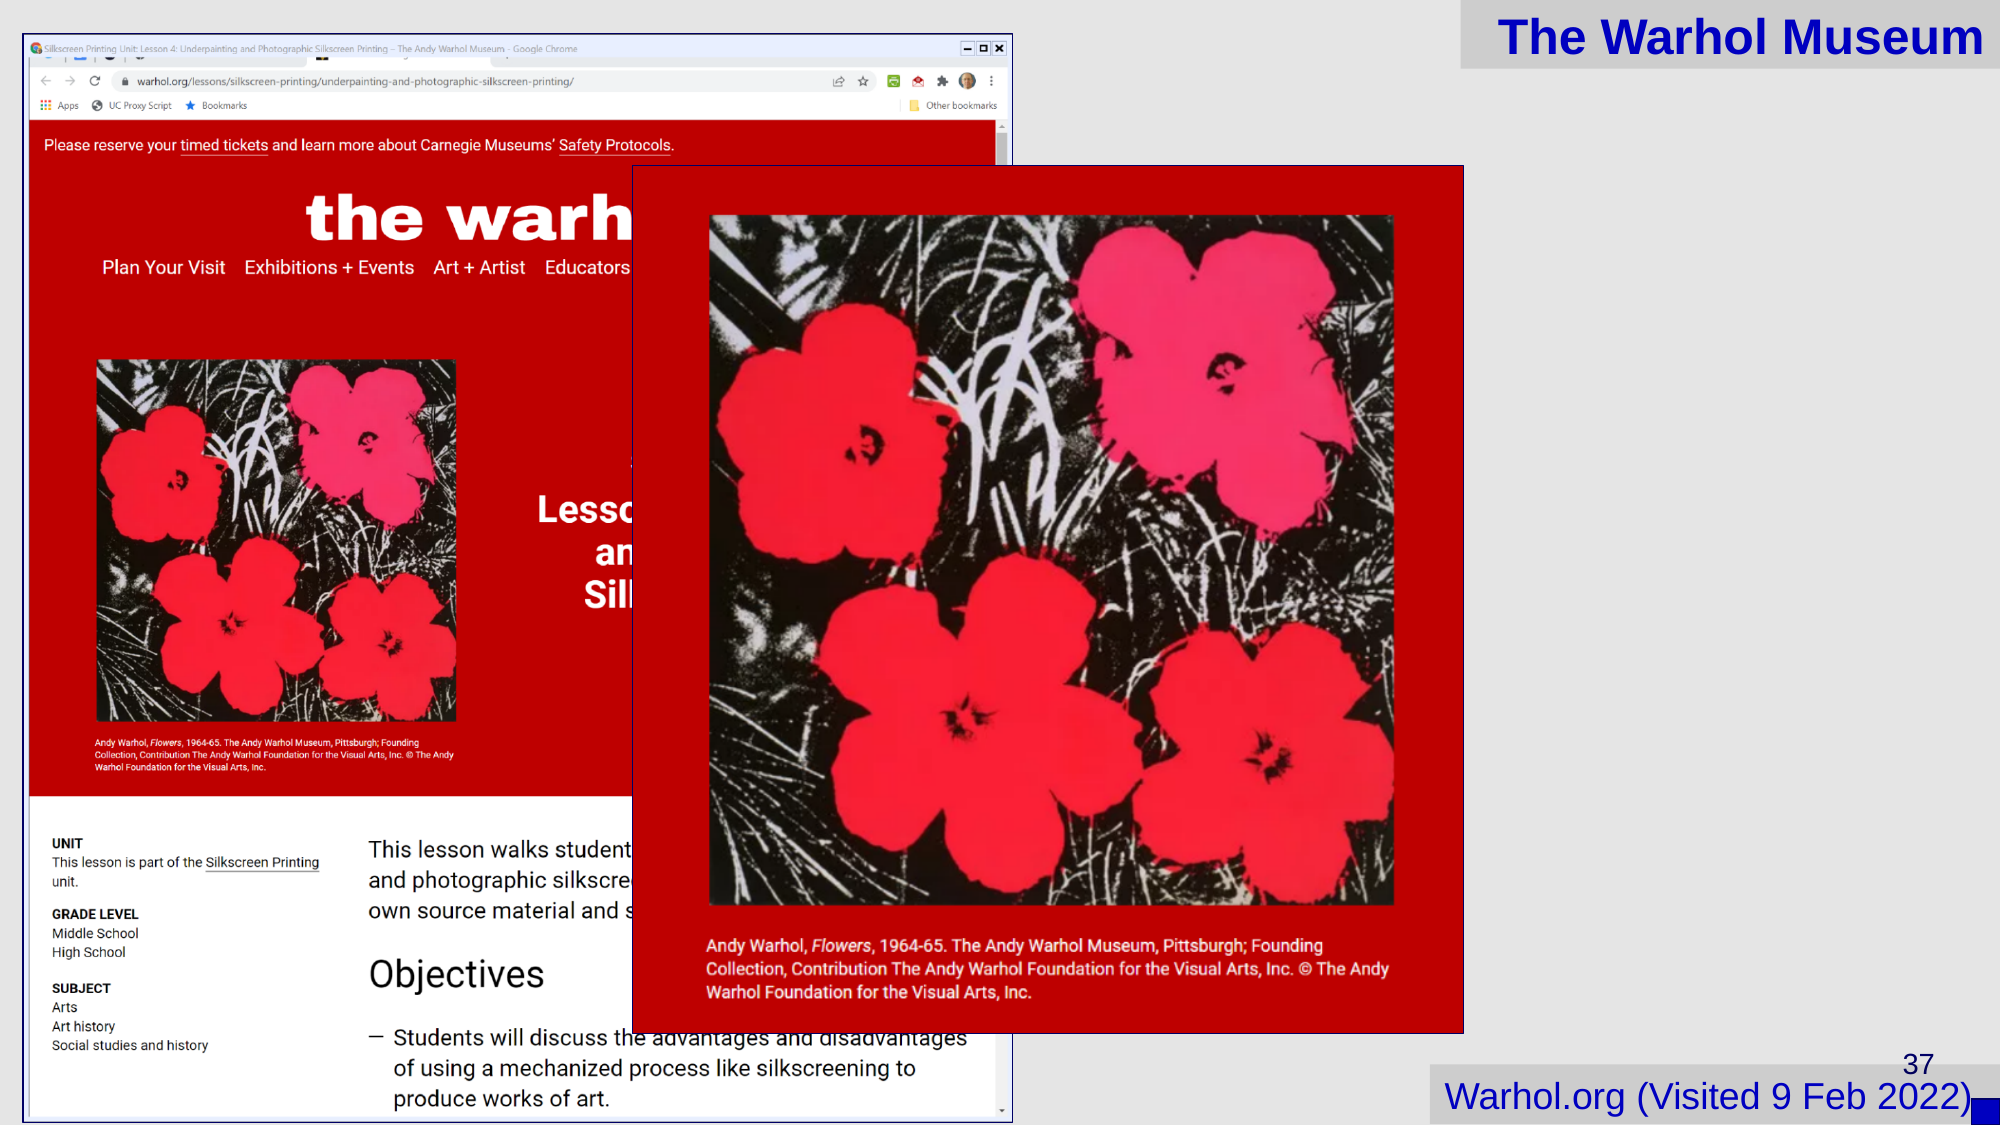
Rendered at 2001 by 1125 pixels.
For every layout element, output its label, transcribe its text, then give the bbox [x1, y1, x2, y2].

slide_number 37 [1533, 1024, 1951, 1064]
text_box Warhol.org (Visited 9 Feb 2022) [1429, 1064, 2000, 1125]
title The Warhol Museum [1460, 0, 2000, 69]
text_box [1971, 1099, 2000, 1125]
picture [23, 33, 1464, 1123]
